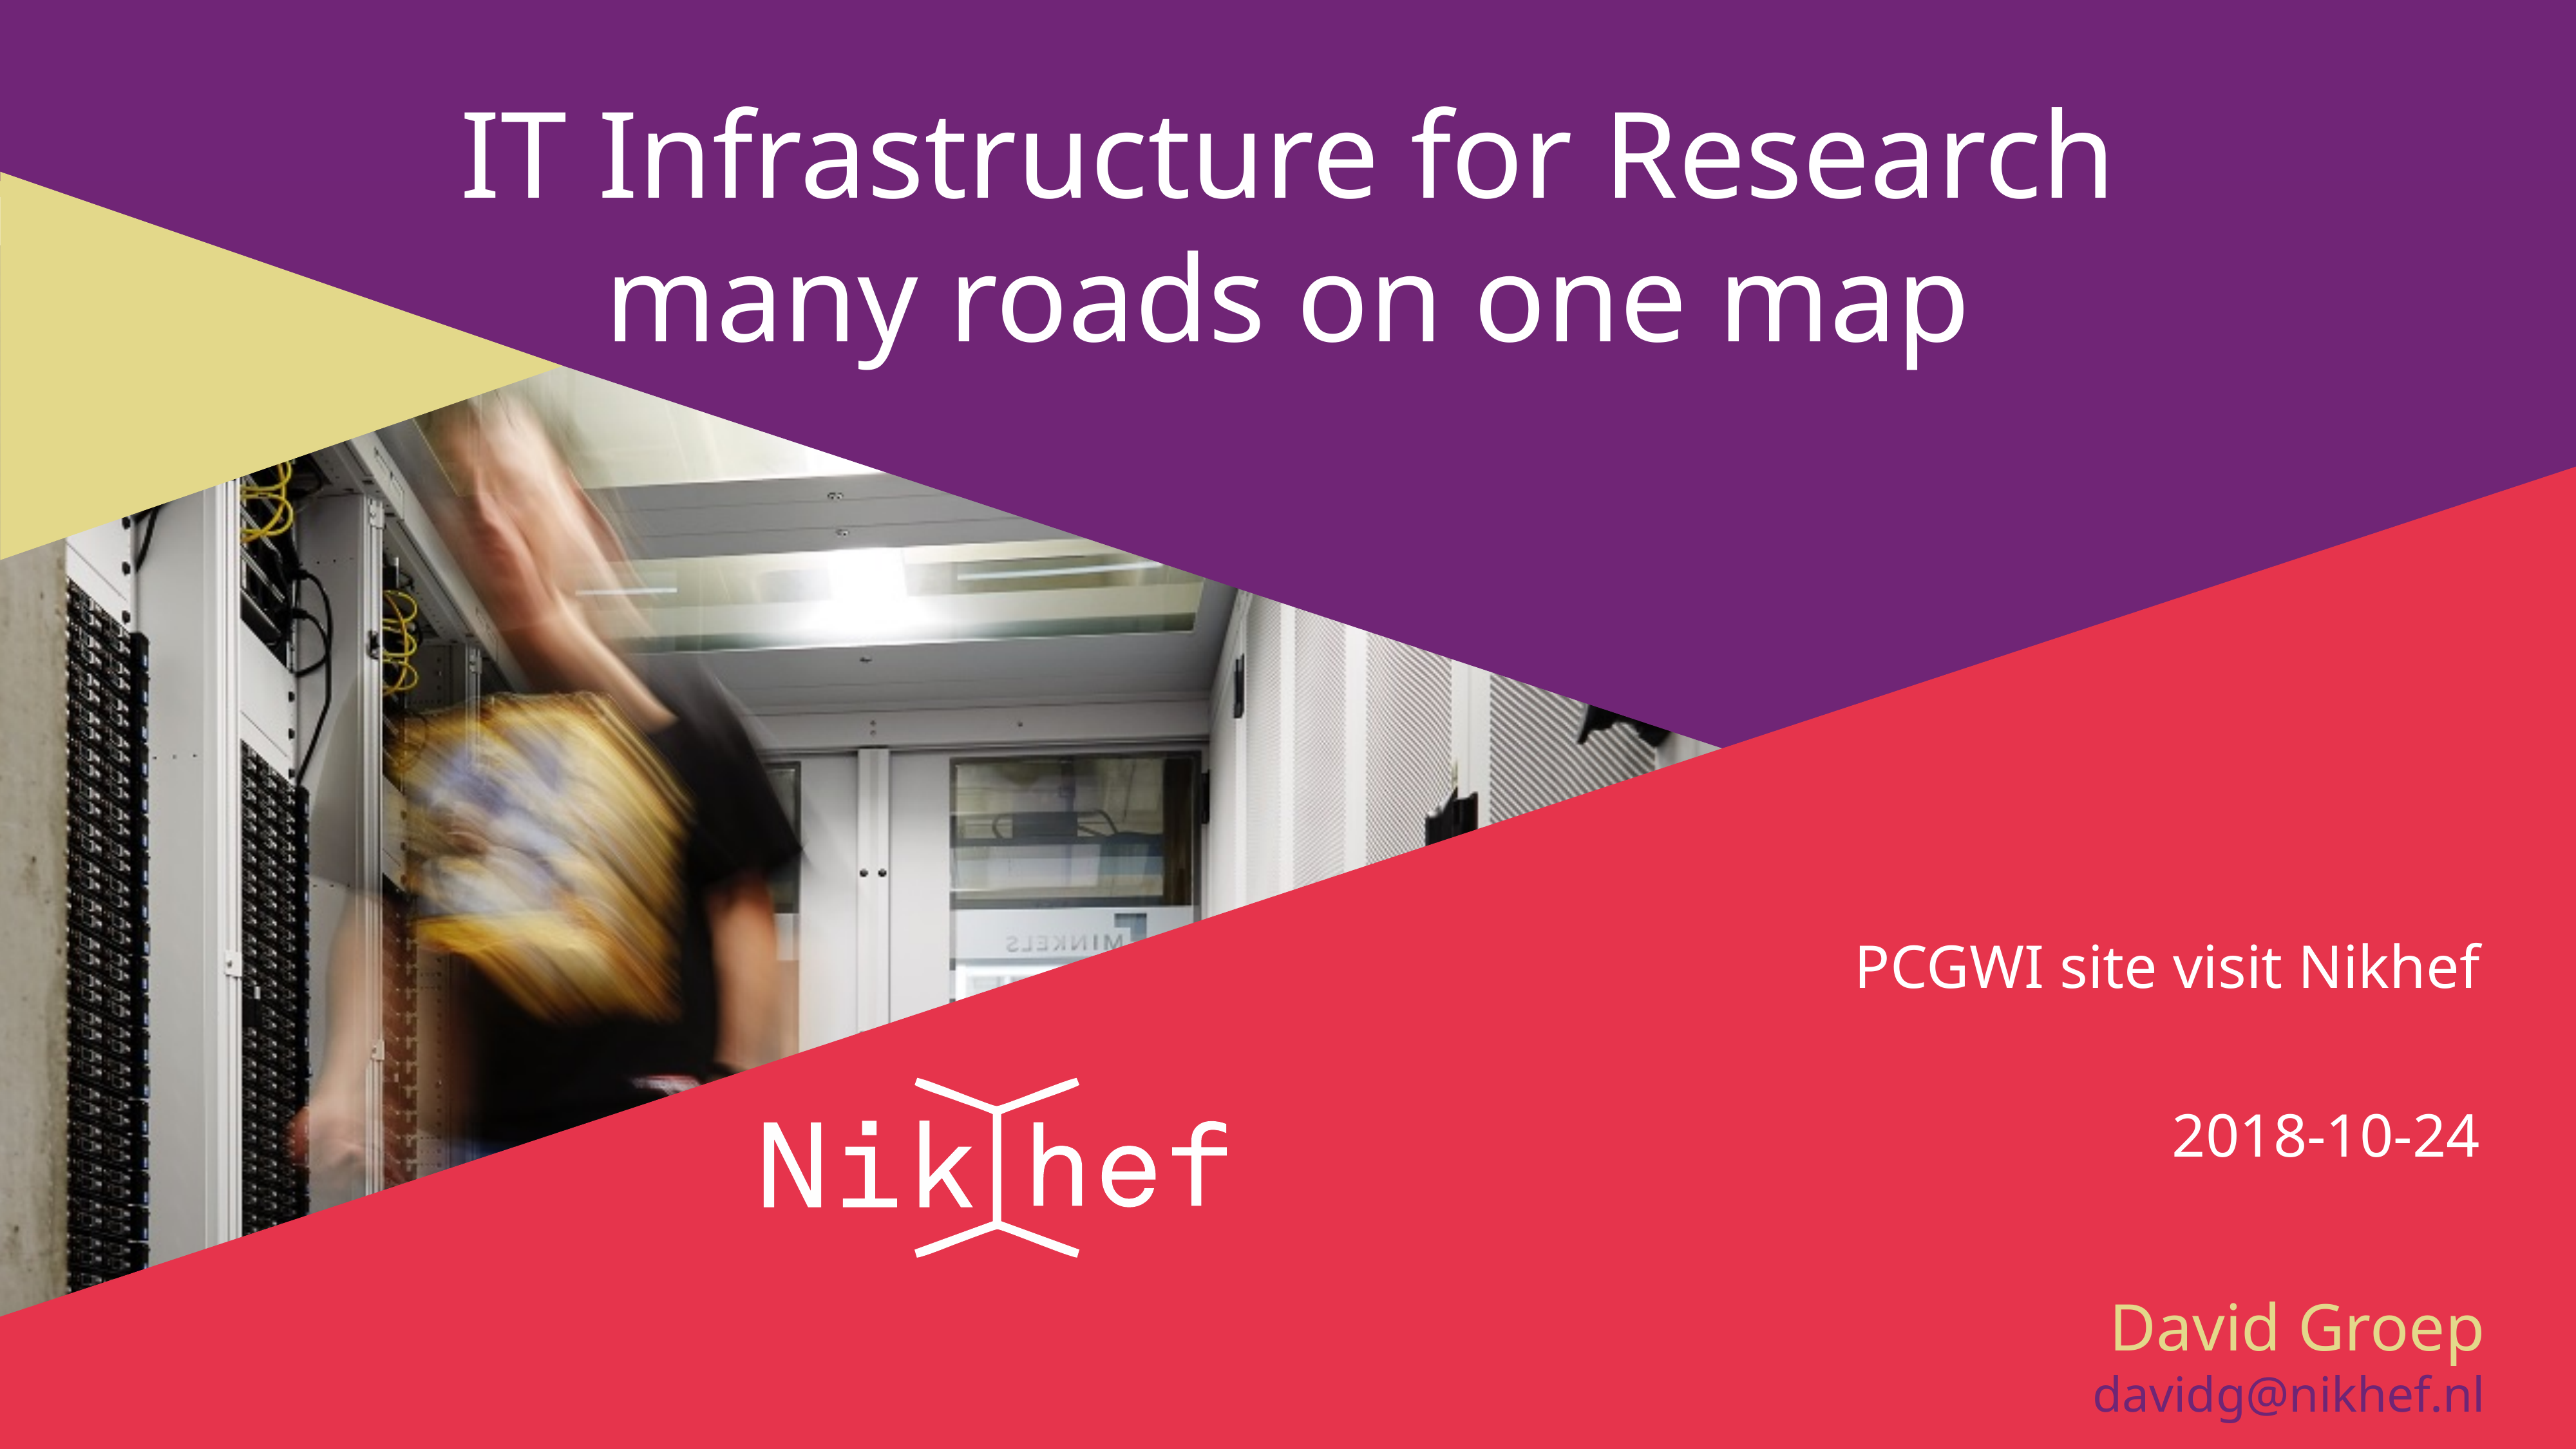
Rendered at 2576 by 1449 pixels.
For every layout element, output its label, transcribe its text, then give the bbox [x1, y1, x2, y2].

title IT Infrastructure for Research many roads on one map [0, 24, 2576, 419]
list PCGWI site visit Nikhef 2018-10-24 [1458, 924, 2497, 1185]
picture [0, 419, 1720, 1316]
